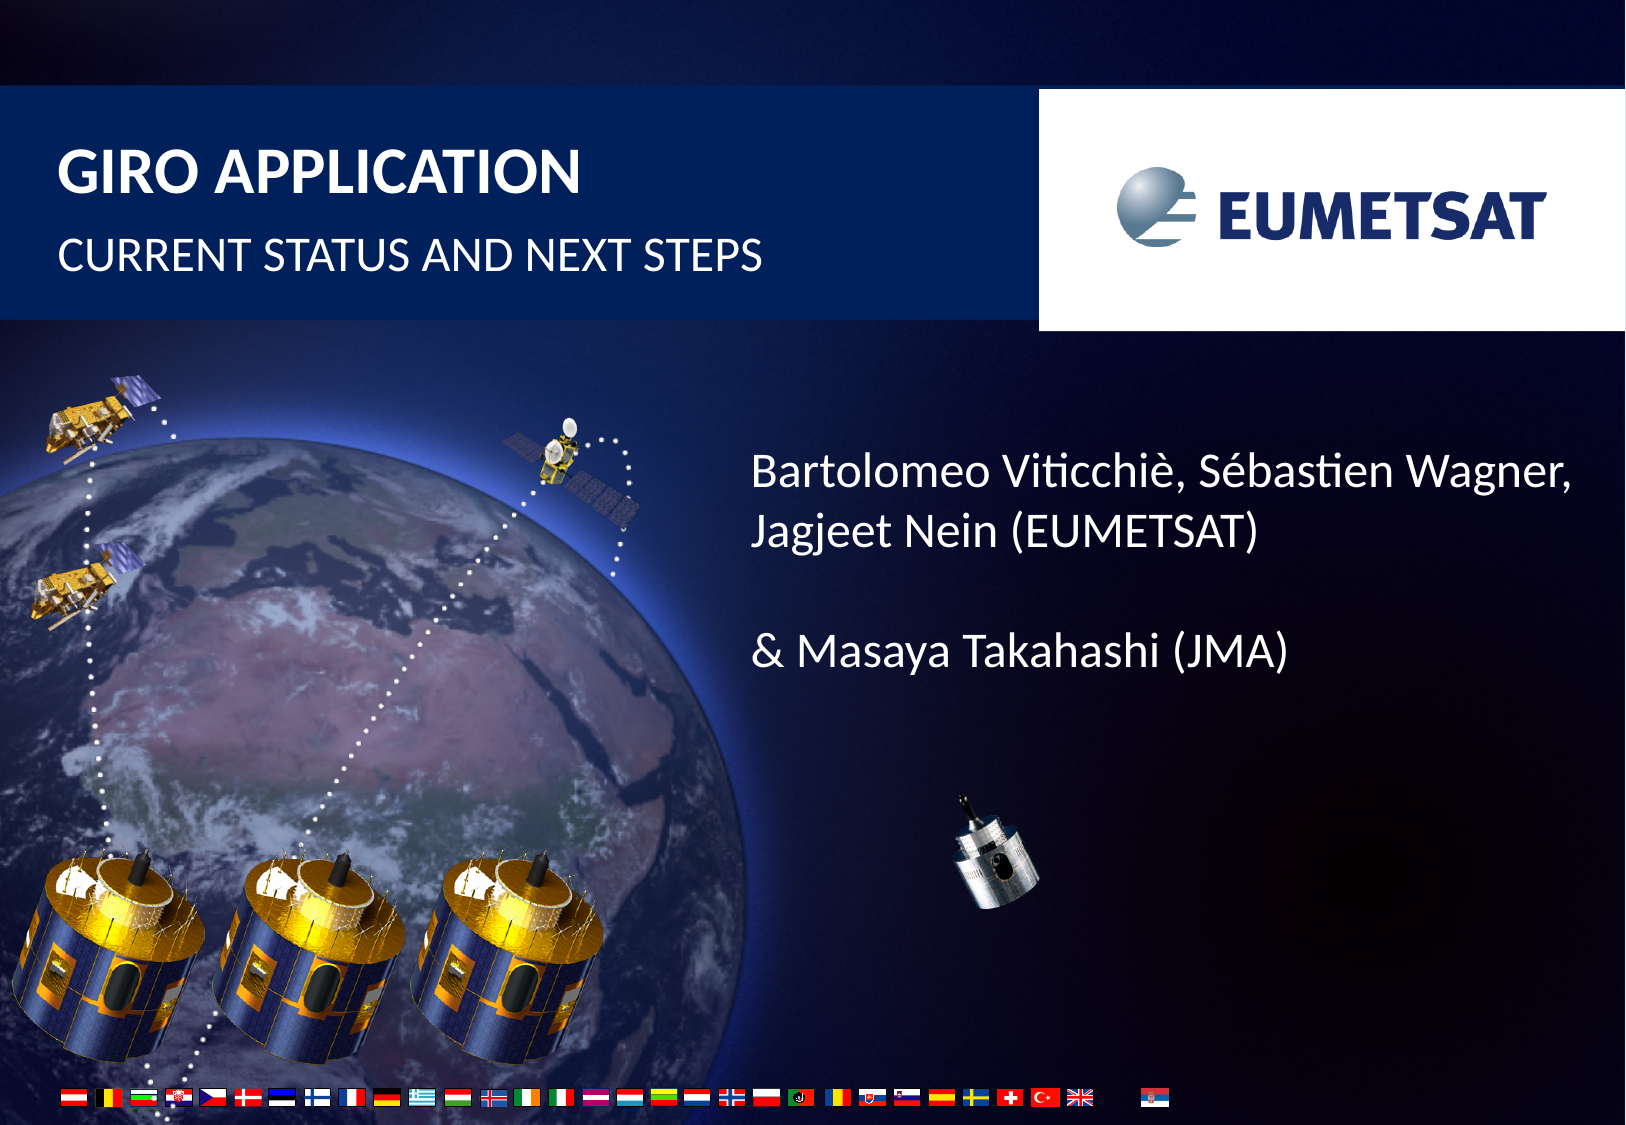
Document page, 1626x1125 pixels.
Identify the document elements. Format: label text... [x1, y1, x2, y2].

picture [0, 0, 1626, 1125]
subtitle GIRO APPLICATION Current status and NEXT STEPS [42, 87, 1020, 326]
text_box Bartolomeo Viticchiè, Sébastien Wagner, Jagjeet Nein (EUMETSAT) & Masaya Takahashi (JMA) [735, 430, 1589, 686]
